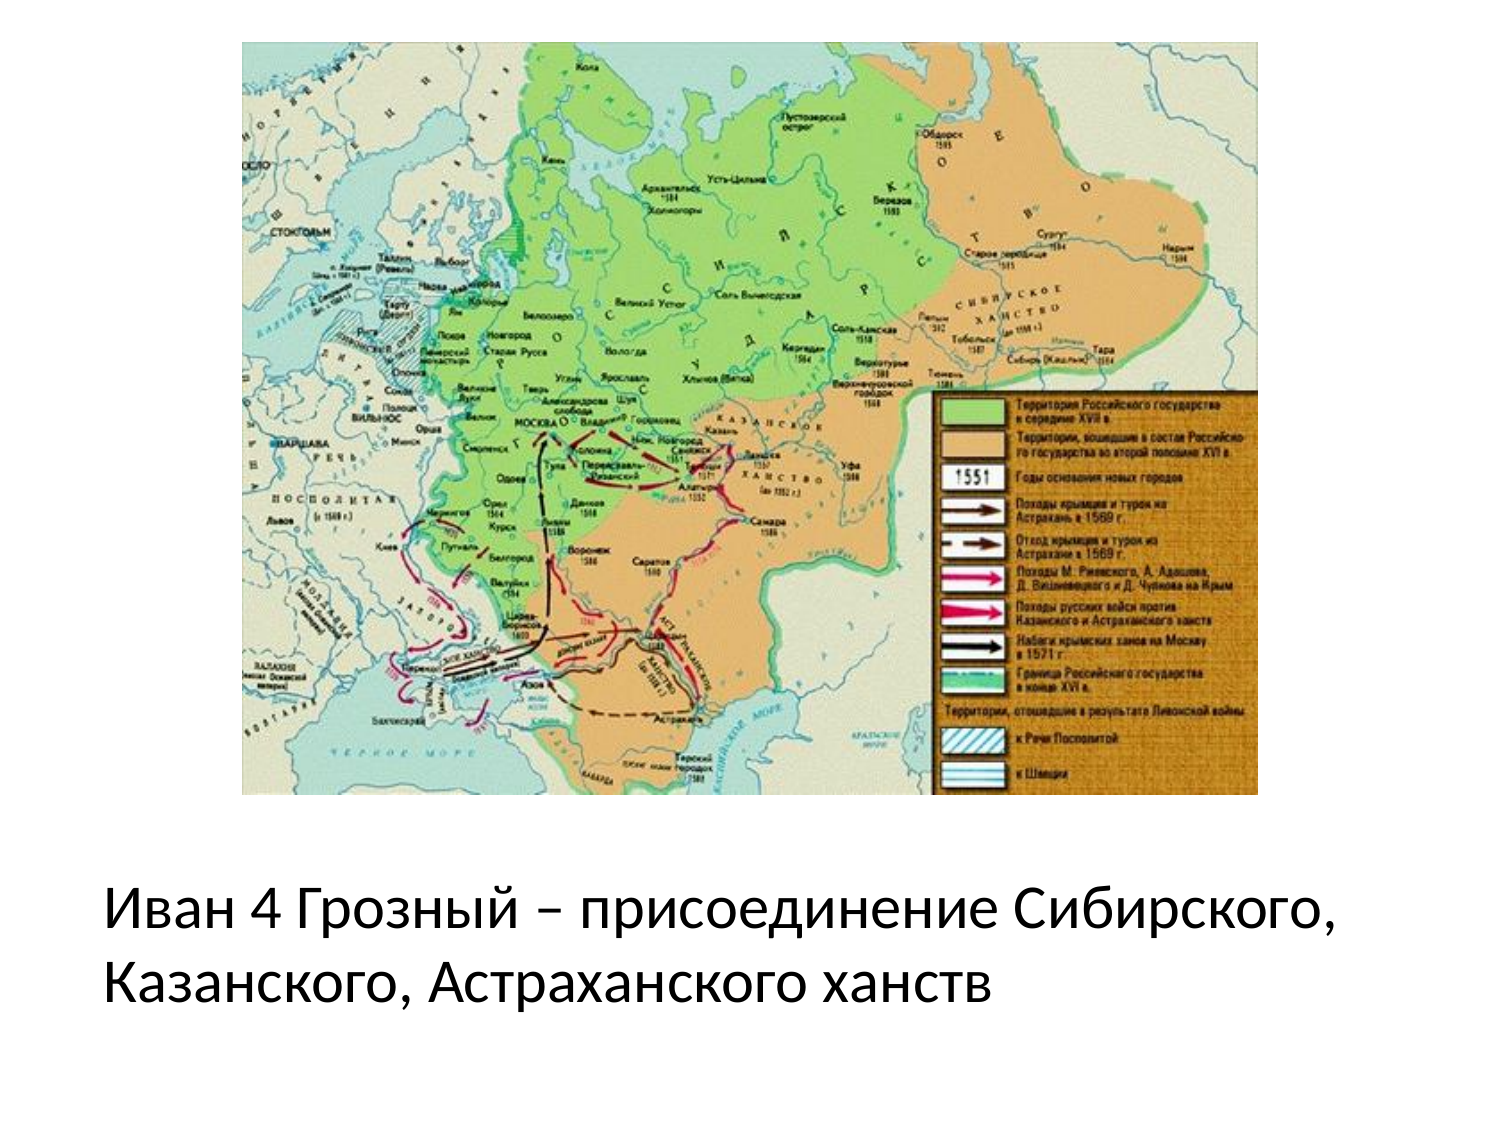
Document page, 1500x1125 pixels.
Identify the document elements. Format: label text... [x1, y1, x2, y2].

picture [241, 42, 1259, 795]
title Иван 4 Грозный – присоединение Сибирского, Казанского, Астраханского ханств [88, 857, 1471, 1024]
